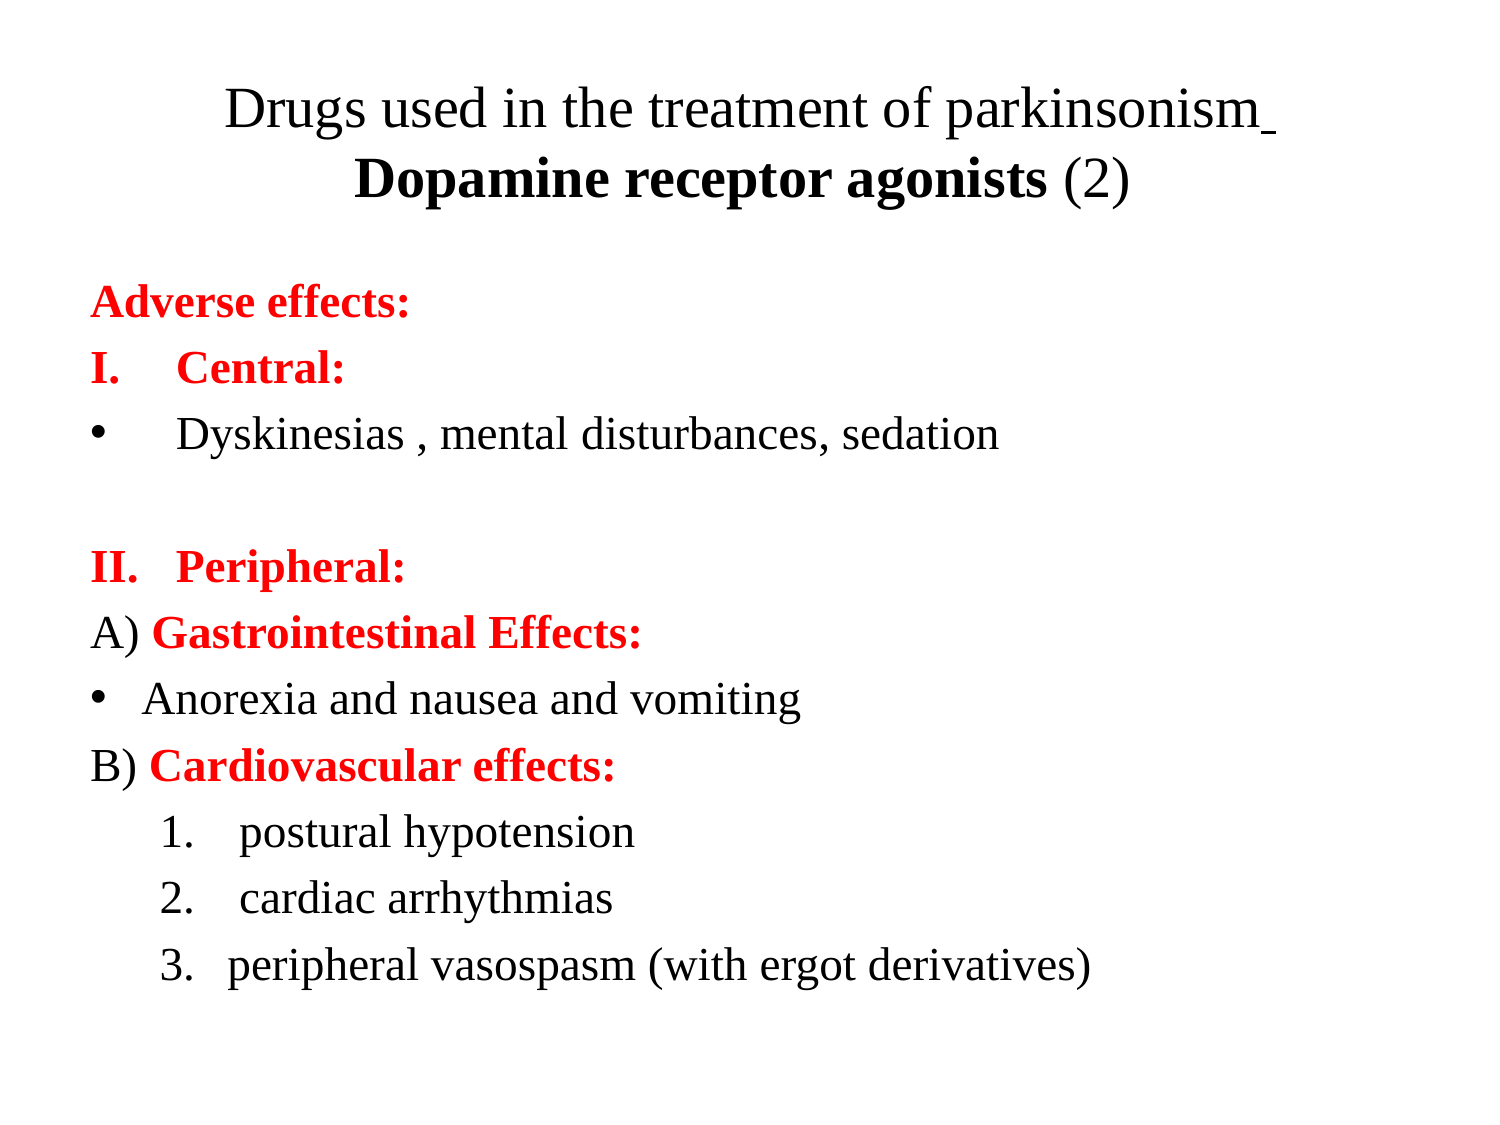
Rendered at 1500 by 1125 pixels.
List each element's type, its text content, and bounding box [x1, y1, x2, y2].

title Drugs used in the treatment of parkinsonism Dopamine receptor agonists (2) [74, 44, 1426, 233]
list Adverse effects: Central: Dyskinesias , mental disturbances, sedation Peripheral: A) Gastrointestinal Effects: Anorexia and nausea and vomiting B) Cardiovascular effects: postural hypotension cardiac arrhythmias peripheral vasospasm (with ergot derivatives) [74, 262, 1426, 1006]
